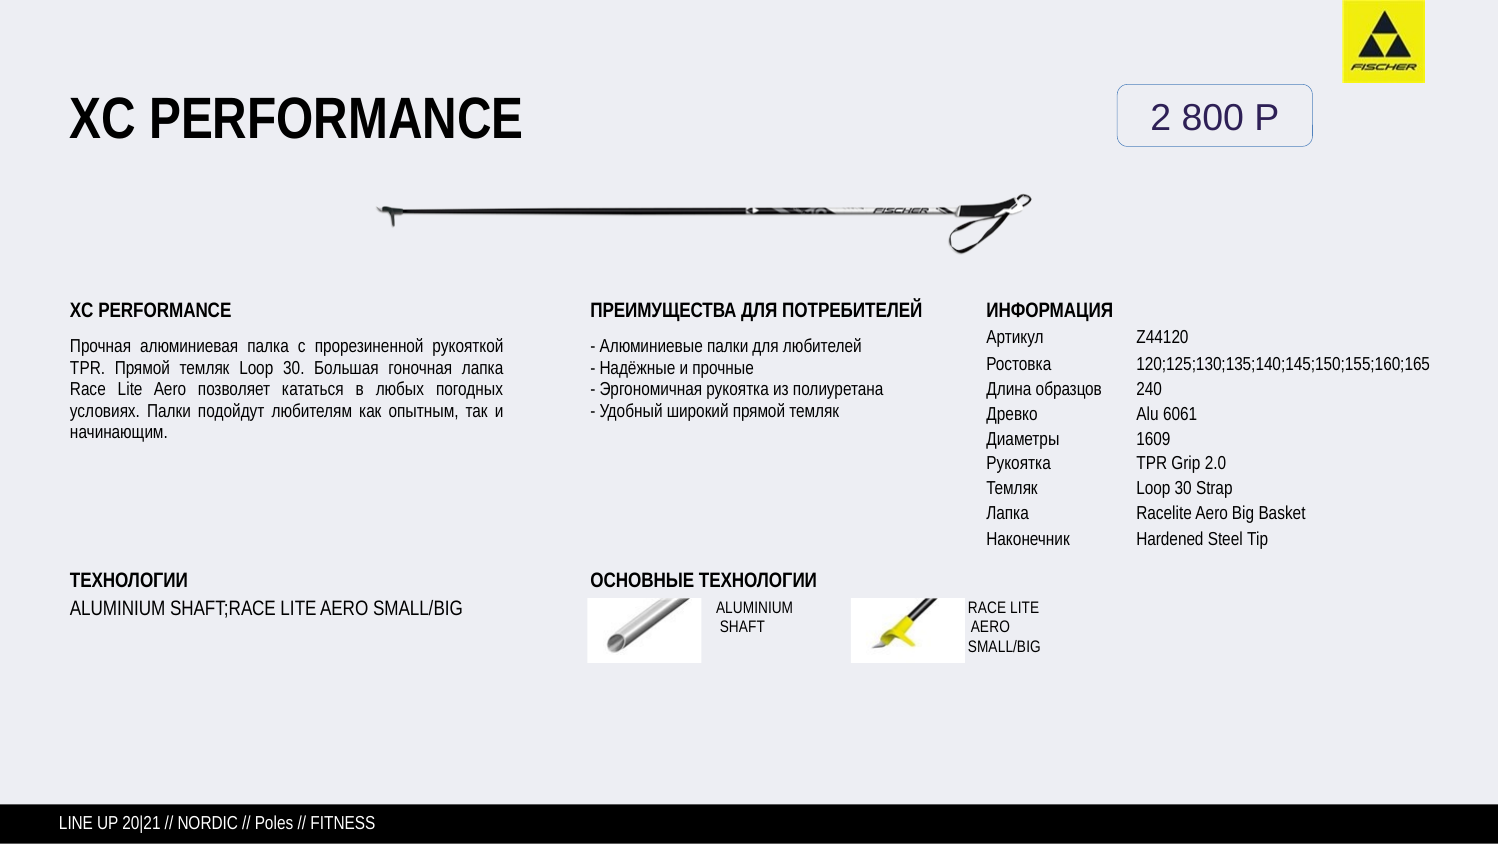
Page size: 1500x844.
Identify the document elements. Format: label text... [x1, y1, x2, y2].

text_box ТЕХНОЛОГИИ ALUMINIUM SHAFT;RACE LITE AERO SMALL/BIG [68, 562, 470, 620]
text_box ОСНОВНЫЕ ТЕХНОЛОГИИ ALUMINIUM SHAFT [588, 559, 827, 637]
text_box [587, 598, 702, 663]
text_box ПРЕИМУЩЕСТВА ДЛЯ ПОТРЕБИТЕЛЕЙ - Алюминиевые палки для любителей - Надёжные и прочные - Эргономичная рукоятка из полиуретана - Удобный широкий прямой темляк [588, 281, 938, 421]
text_box [0, 804, 1498, 844]
picture [1342, 0, 1425, 83]
text_box 2 800 P [1115, 82, 1315, 149]
text_box [353, 152, 1054, 293]
text_box ИНФОРМАЦИЯ Артикул Z44120 Ростовка 120;125;130;135;140;145;150;155;160;165 Длина образцов 240 Древко Alu 6061 Диаметры 1609 Рукоятка TPR Grip 2.0 Темляк Loop 30 Strap Лапка Racelite Aero Big Basket Наконечник Hardened Steel Tip [984, 288, 1463, 549]
text_box XC PERFORMANCE Прочная алюминиевая палка с прорезиненной рукояткой TPR. Прямой темляк Loop 30. Большая гоночная лапка Race Lite Aero позволяет кататься в любых погодных условиях. Палки подойдут любителям как опытным, так и начинающим. [67, 281, 504, 443]
text_box [850, 598, 965, 663]
text_box RACE LITE AERO SMALL/BIG [965, 594, 1043, 656]
text_box LINE UP 20|21 // NORDIC // Poles // FITNESS [56, 809, 379, 833]
title XC PERFORMANCE [68, 78, 527, 222]
